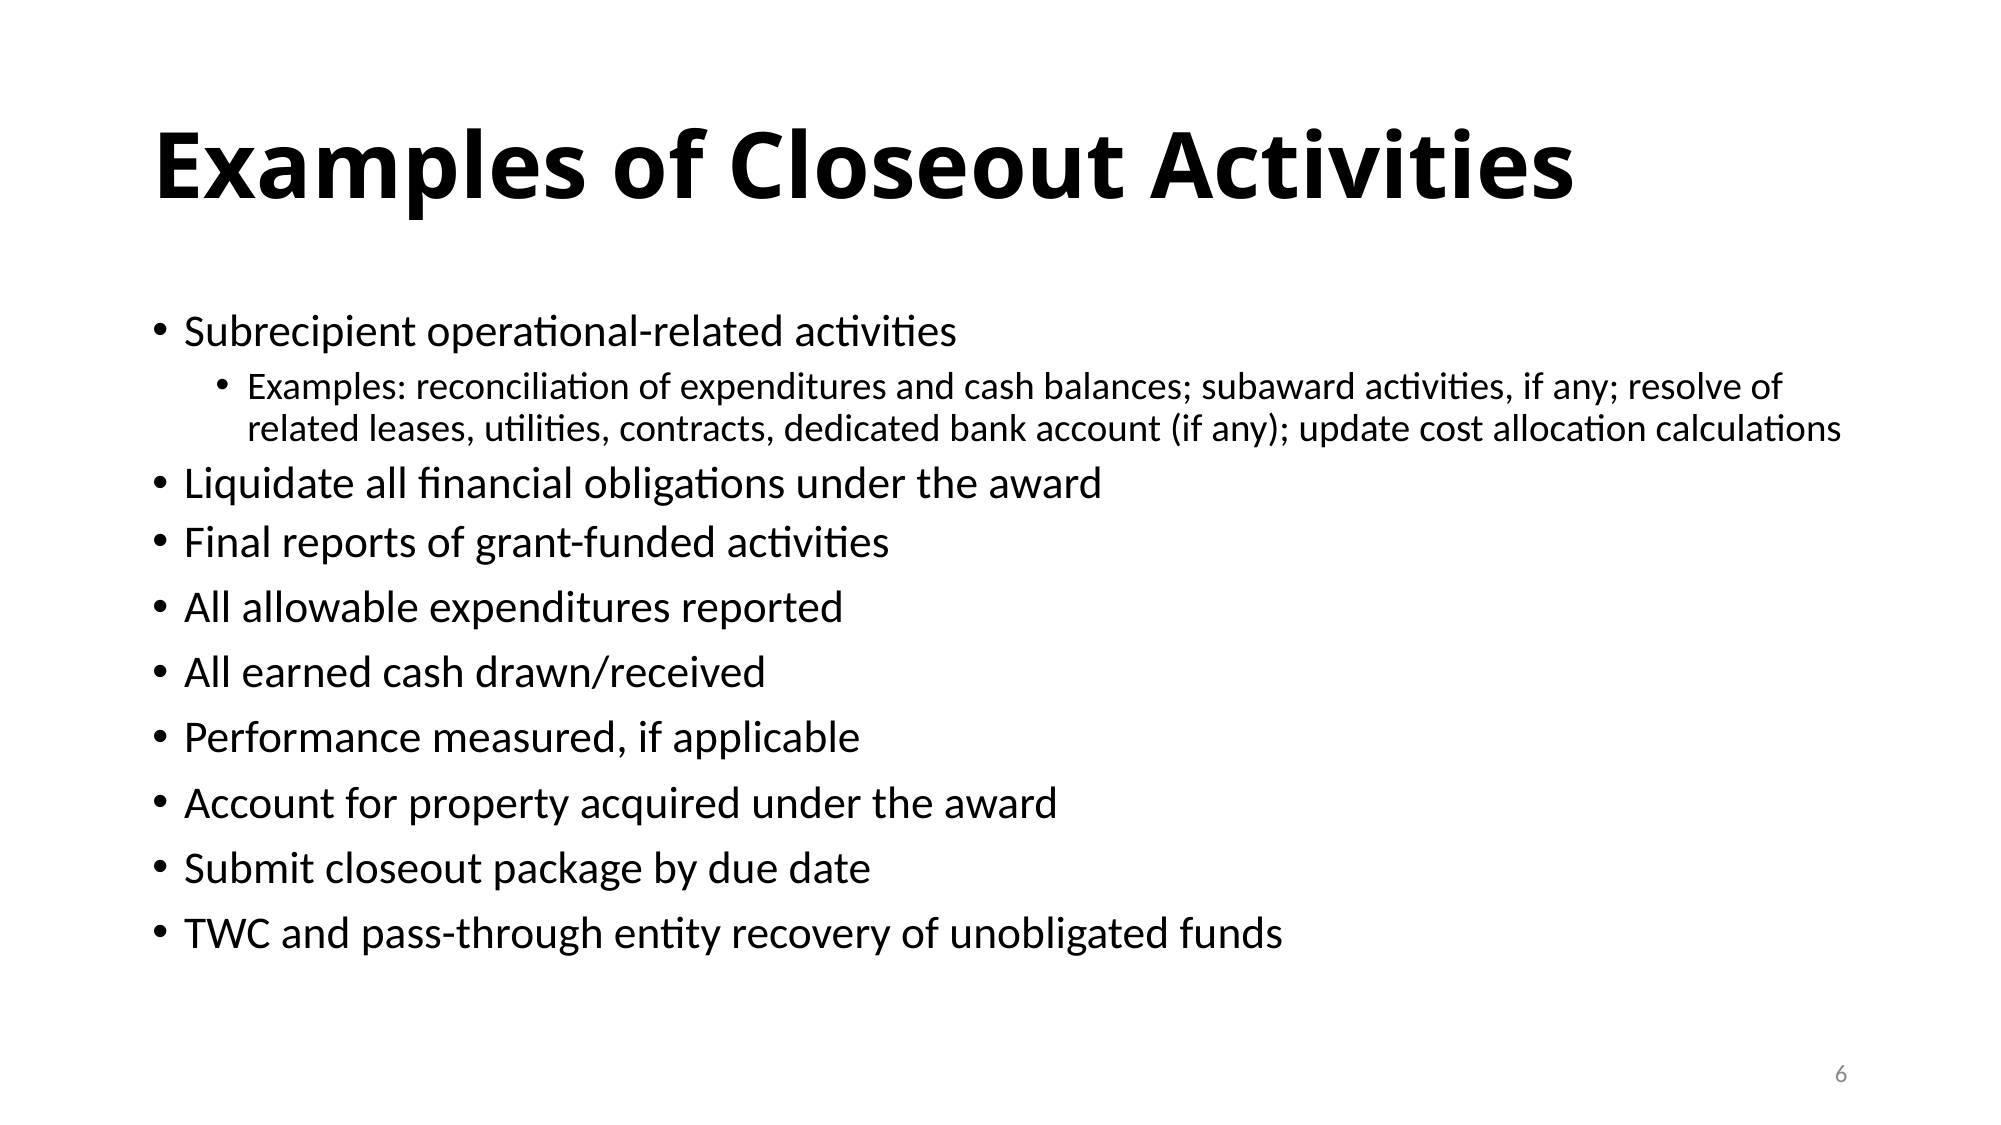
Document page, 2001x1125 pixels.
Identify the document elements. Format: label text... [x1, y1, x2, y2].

title Examples of Closeout Activities [137, 59, 1863, 278]
slide_number 6 [1412, 1042, 1863, 1103]
list Subrecipient operational-related activities Examples: reconciliation of expenditures and cash balances; subaward activities, if any; resolve of related leases, utilities, contracts, dedicated bank account (if any); update cost allocation calculations Liquidate all financial obligations under the award Final reports of grant-funded activities All allowable expenditures reported All earned cash drawn/received Performance measured, if applicable Account for property acquired under the award Submit closeout package by due date TWC and pass-through entity recovery of unobligated funds [137, 299, 1863, 1014]
